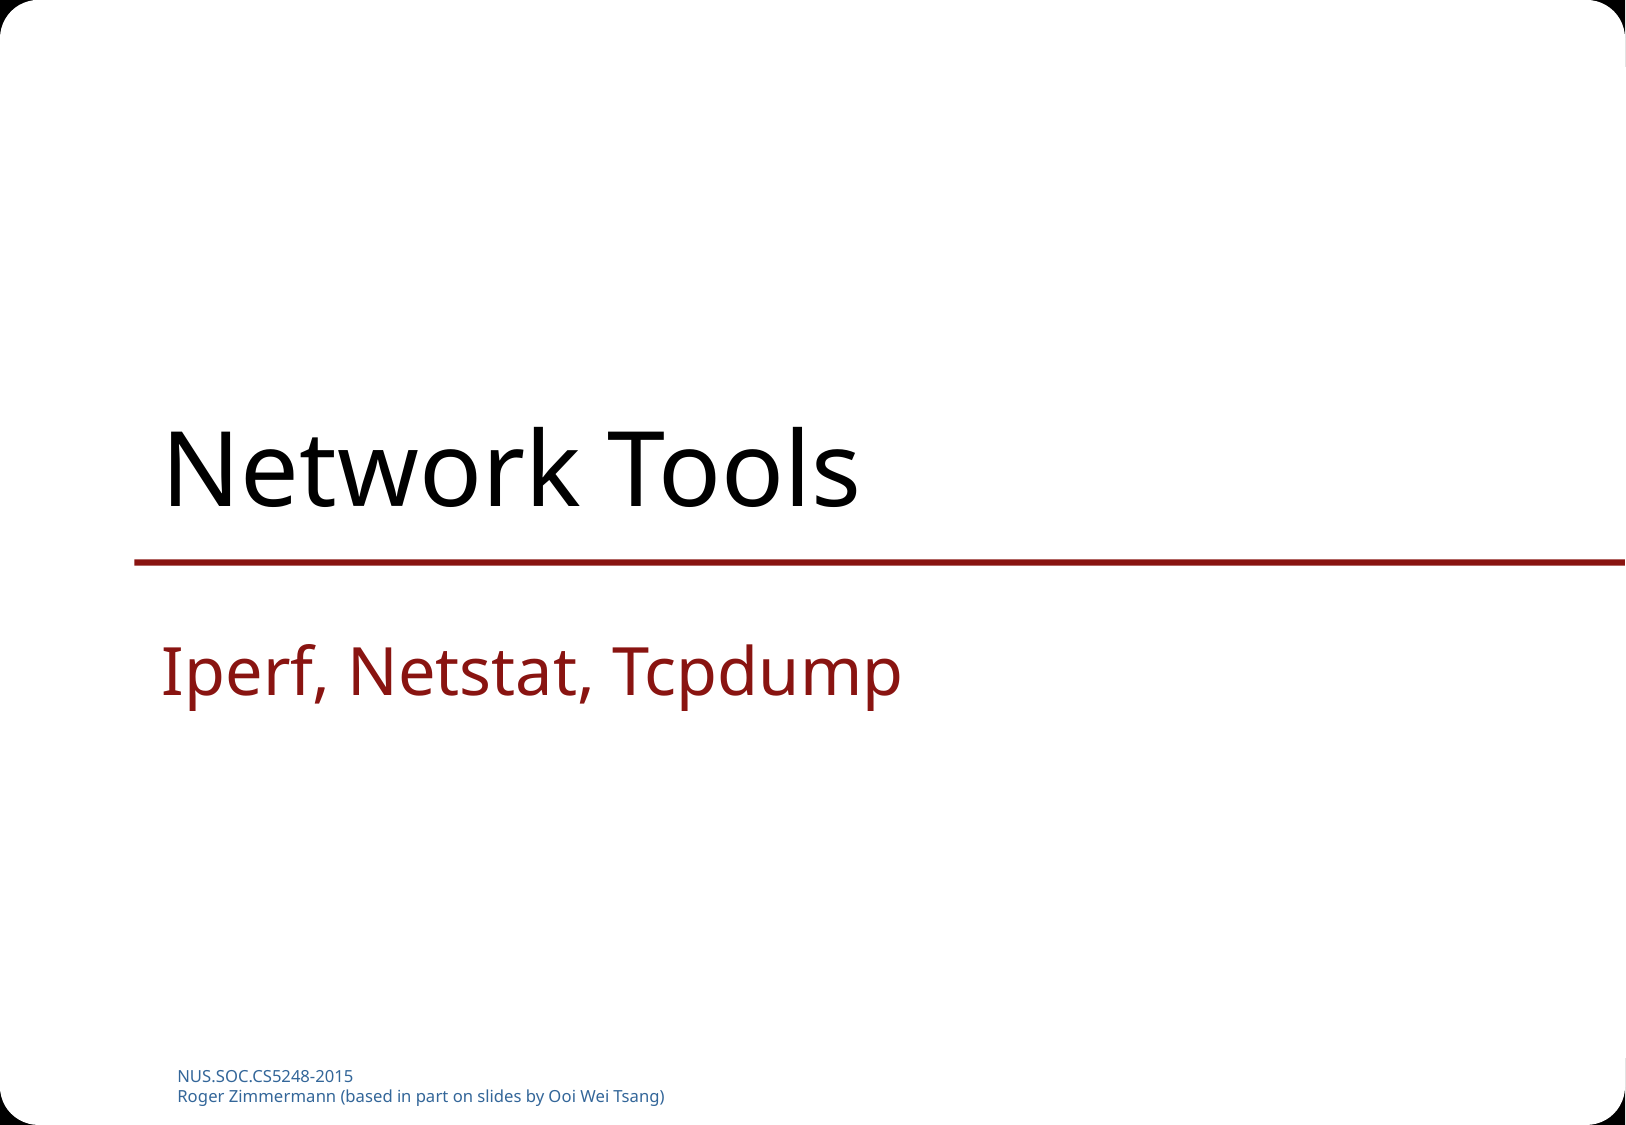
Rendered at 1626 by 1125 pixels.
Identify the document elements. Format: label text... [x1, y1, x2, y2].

title Network Tools [146, 172, 1544, 536]
subtitle Iperf, Netstat, Tcpdump [146, 621, 1366, 885]
